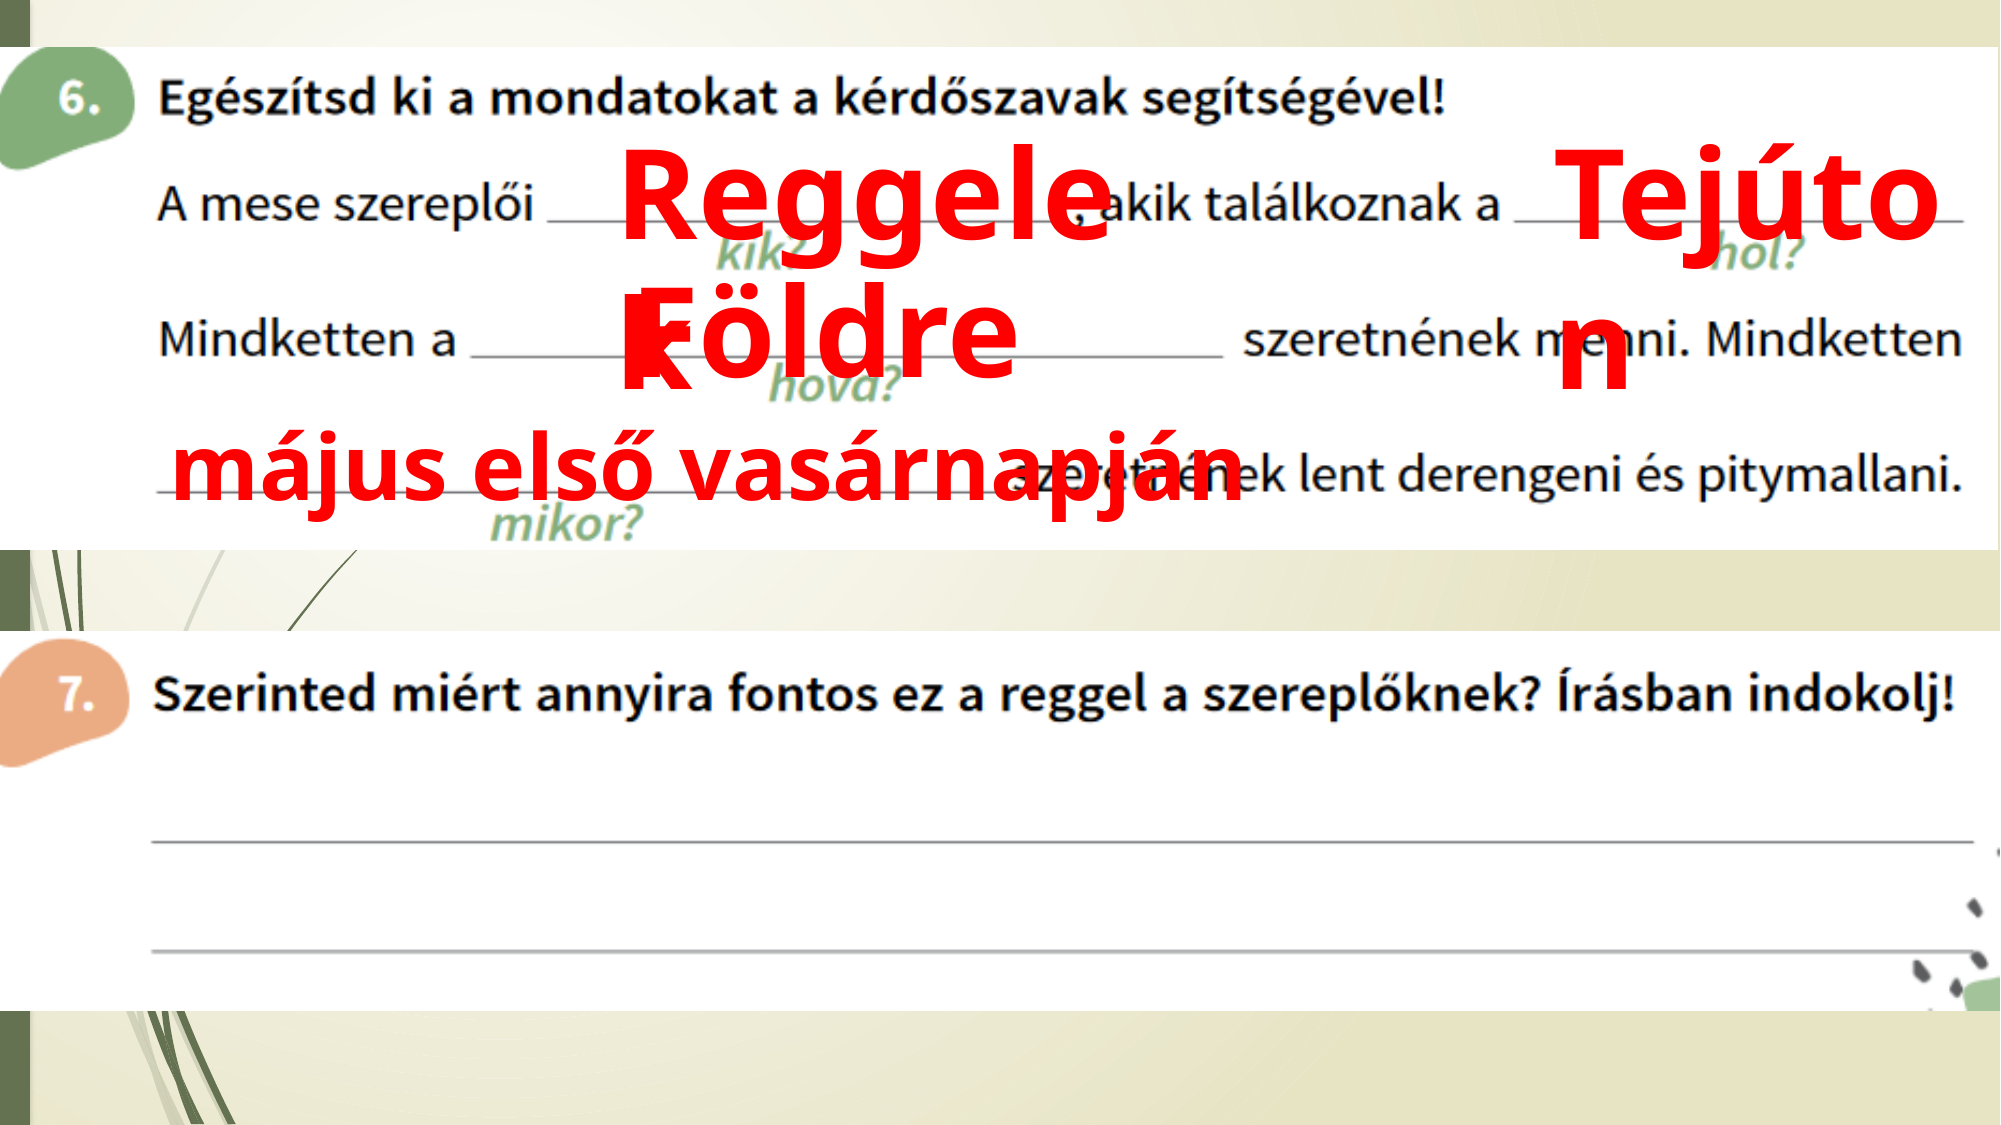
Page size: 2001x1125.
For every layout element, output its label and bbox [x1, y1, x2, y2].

picture [0, 47, 1998, 550]
picture [0, 631, 2000, 1011]
